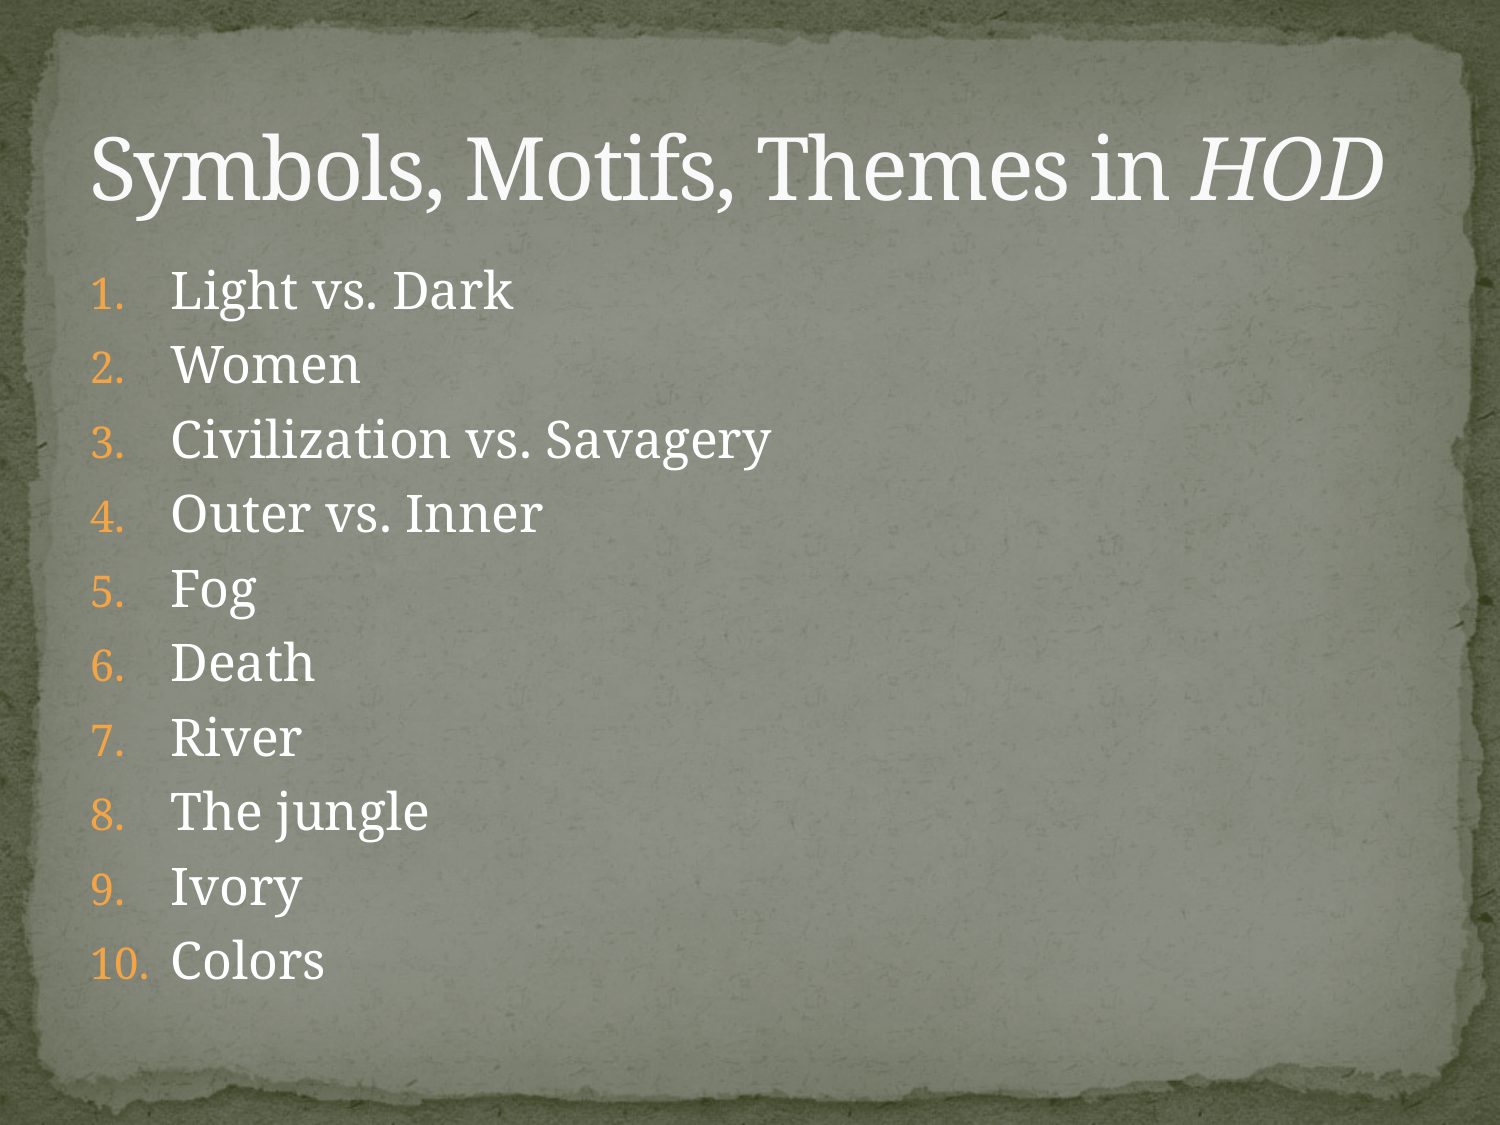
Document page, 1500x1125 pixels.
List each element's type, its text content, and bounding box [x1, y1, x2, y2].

list Light vs. Dark Women Civilization vs. Savagery Outer vs. Inner Fog Death River The jungle Ivory Colors [75, 249, 1425, 1000]
title Symbols, Motifs, Themes in HOD [74, 24, 1425, 225]
